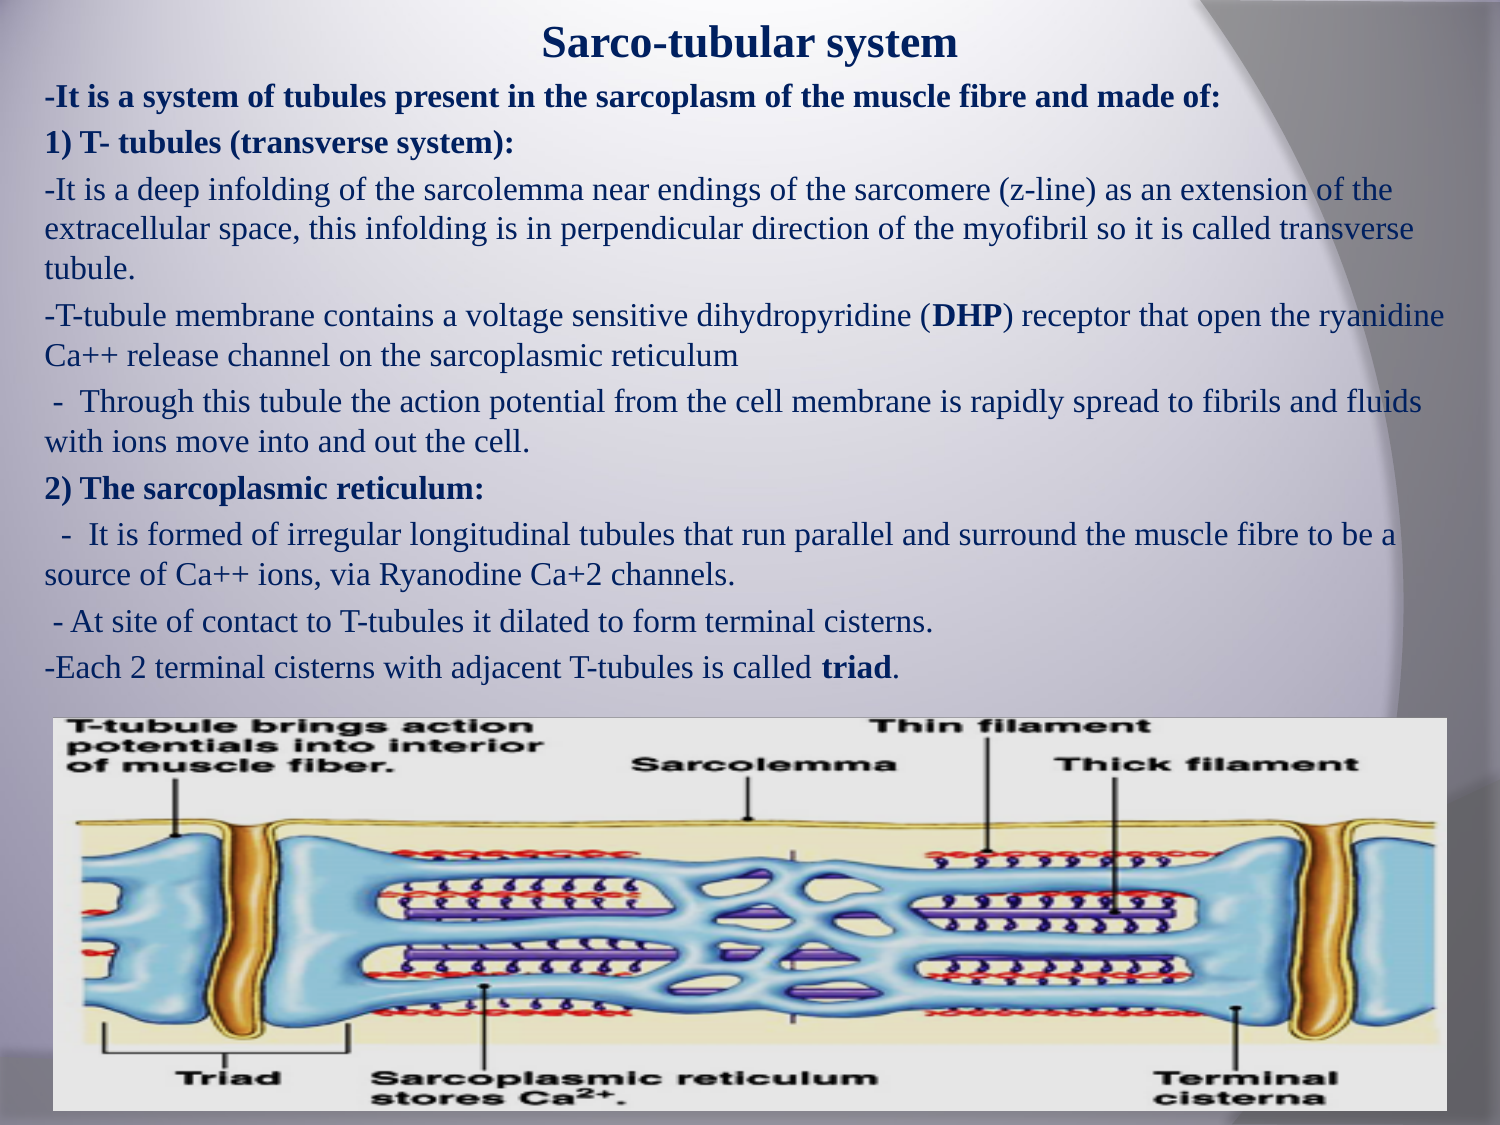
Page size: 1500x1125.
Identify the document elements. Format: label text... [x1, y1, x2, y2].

list Sarco-tubular system -It is a system of tubules present in the sarcoplasm of the muscle fibre and made of: 1) T- tubules (transverse system): -It is a deep infolding of the sarcolemma near endings of the sarcomere (z-line) as an extension of the extracellular space, this infolding is in perpendicular direction of the myofibril so it is called transverse tubule. -T-tubule membrane contains a voltage sensitive dihydropyridine (DHP) receptor that open the ryanidine Ca++ release channel on the sarcoplasmic reticulum - Through this tubule the action potential from the cell membrane is rapidly spread to fibrils and fluids with ions move into and out the cell. 2) The sarcoplasmic reticulum: - It is formed of irregular longitudinal tubules that run parallel and surround the muscle fibre to be a source of Ca++ ions, via Ryanodine Ca+2 channels. - At site of contact to T-tubules it dilated to form terminal cisterns. -Each 2 terminal cisterns with adjacent T-tubules is called triad. [29, 4, 1471, 1005]
picture [52, 715, 1448, 1112]
picture [0, 0, 1202, 1058]
